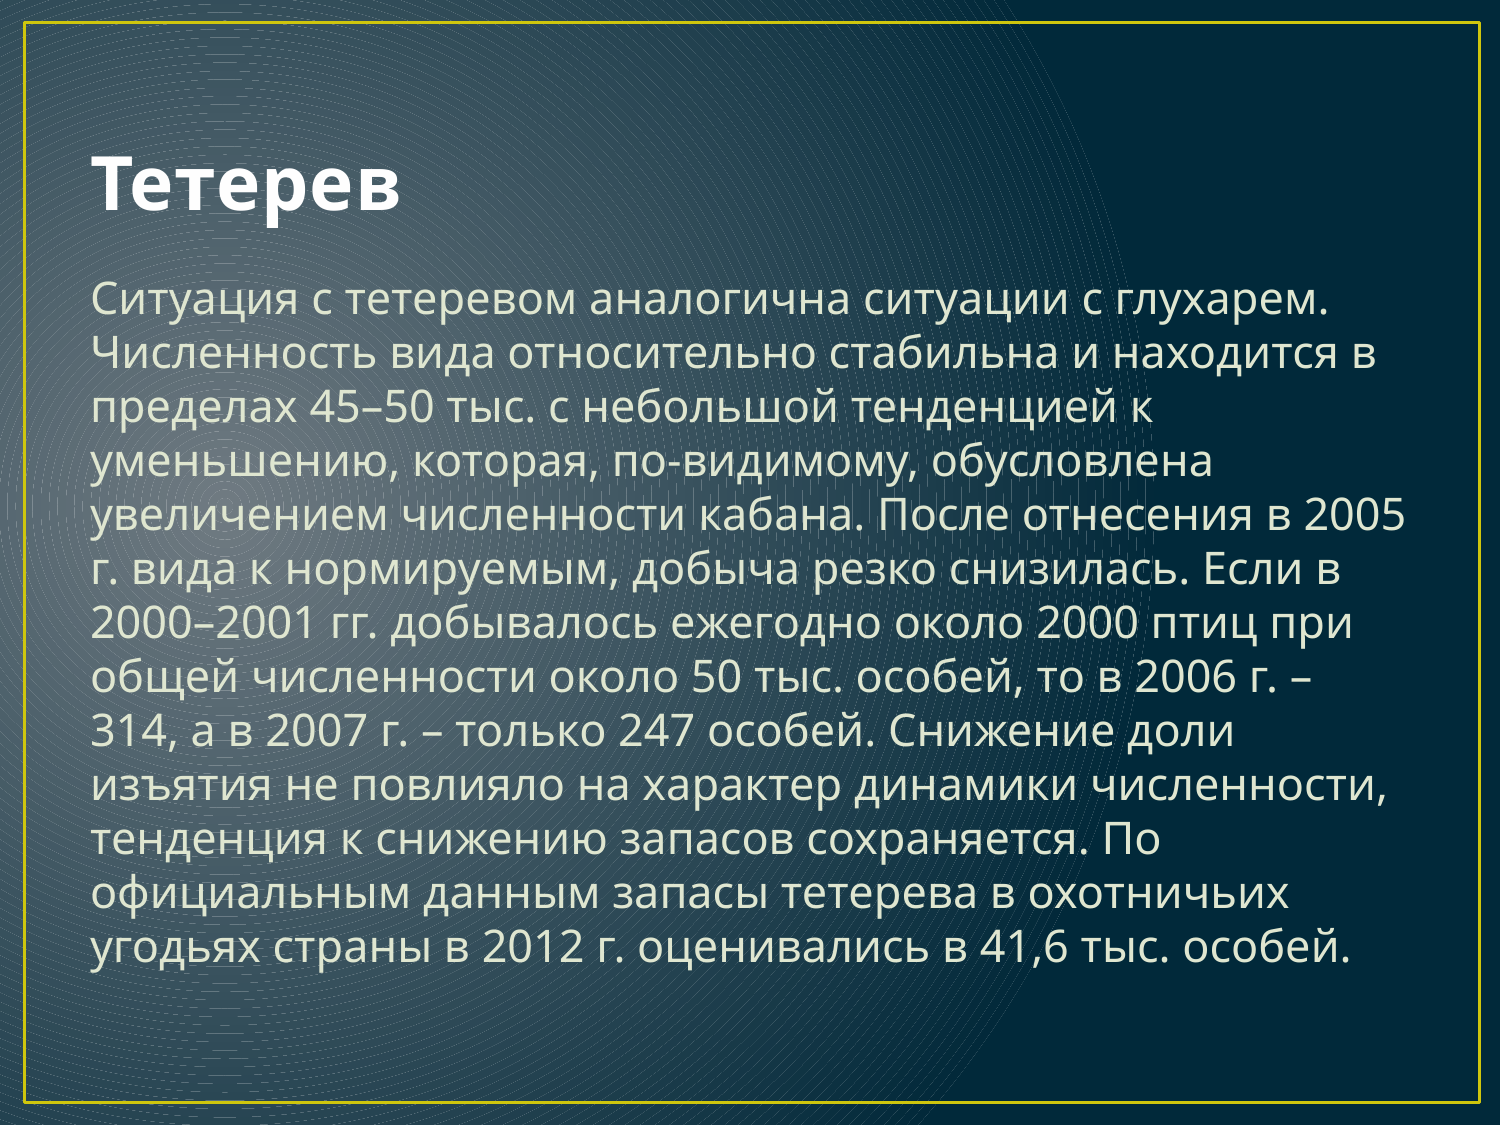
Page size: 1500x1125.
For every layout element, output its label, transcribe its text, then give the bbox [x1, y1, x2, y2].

title Тетерев [75, 45, 1425, 233]
list Ситуация с тетеревом аналогична ситуации с глухарем. Численность вида относительно стабильна и находится в пределах 45–50 тыс. с небольшой тенденцией к уменьшению, которая, по-видимому, обусловлена увеличением численности кабана. После отнесения в 2005 г. вида к нормируемым, добыча резко снизилась. Если в 2000–2001 гг. добывалось ежегодно около 2000 птиц при общей численности около 50 тыс. особей, то в 2006 г. – 314, а в 2007 г. – только 247 особей. Снижение доли изъятия не повлияло на характер динамики численности, тенденция к снижению запасов сохраняется. По официальным данным запасы тетерева в охотничьих угодьях страны в 2012 г. оценивались в 41,6 тыс. особей. [75, 262, 1425, 1005]
